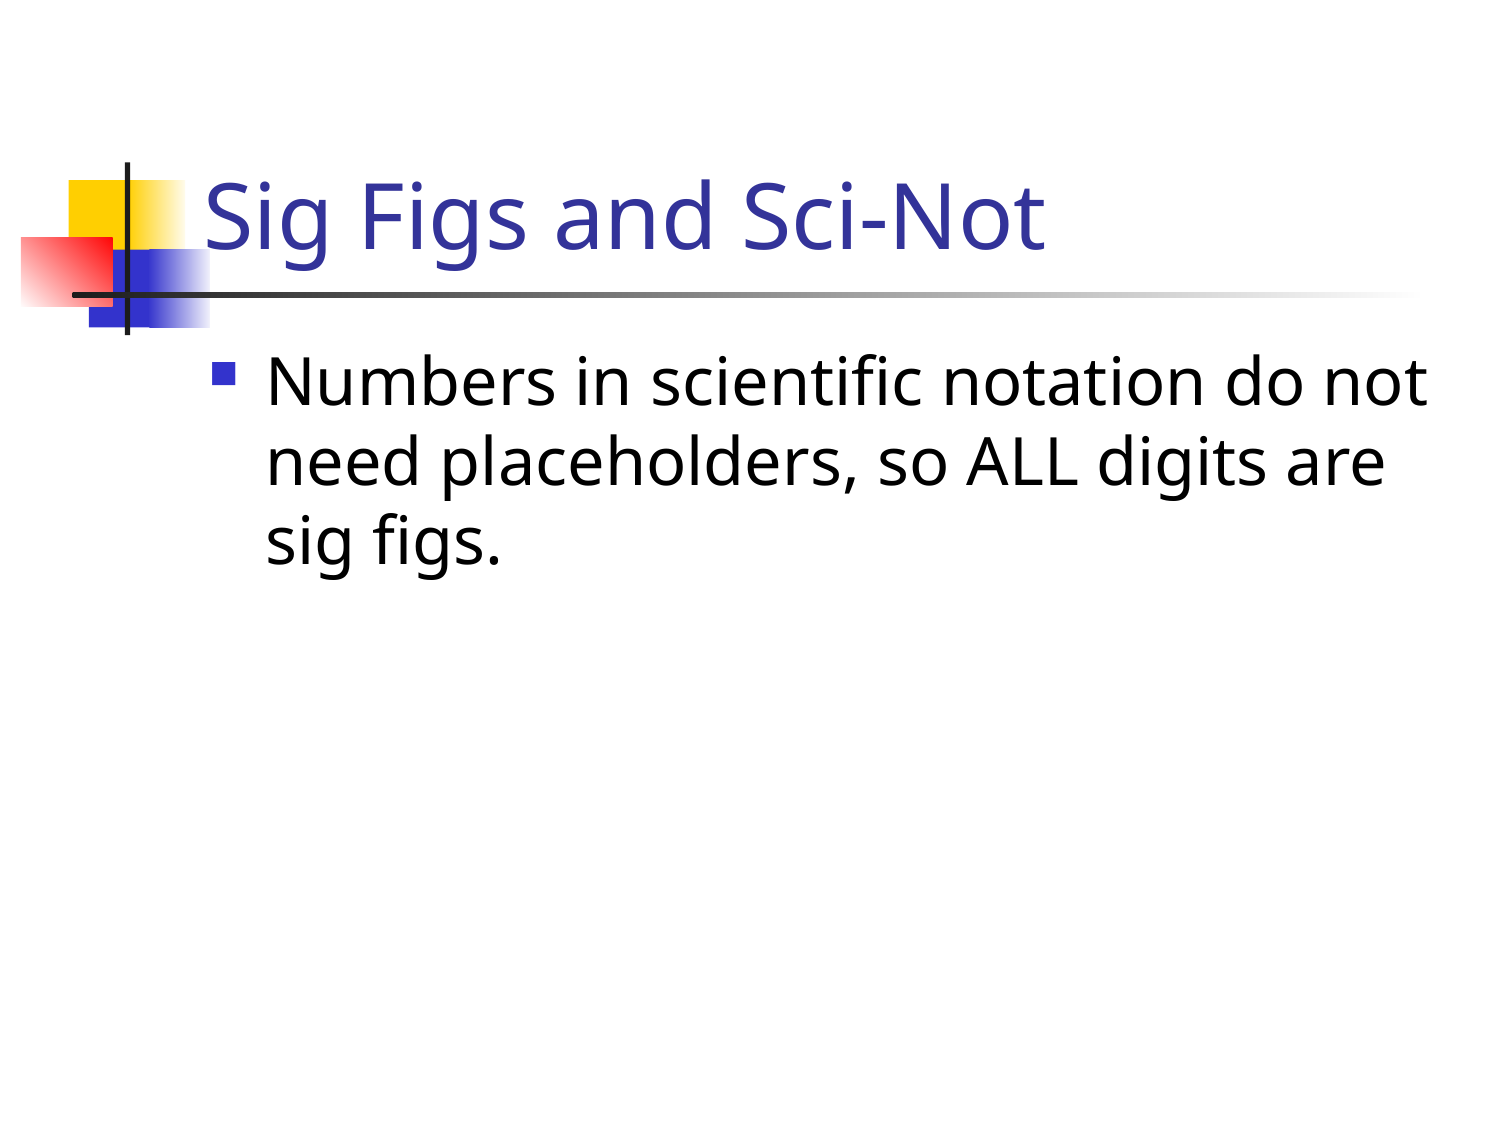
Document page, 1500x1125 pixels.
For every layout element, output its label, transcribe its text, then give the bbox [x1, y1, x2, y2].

title Sig Figs and Sci-Not [188, 34, 1468, 276]
list Numbers in scientific notation do not need placeholders, so ALL digits are sig figs. [193, 330, 1470, 1007]
